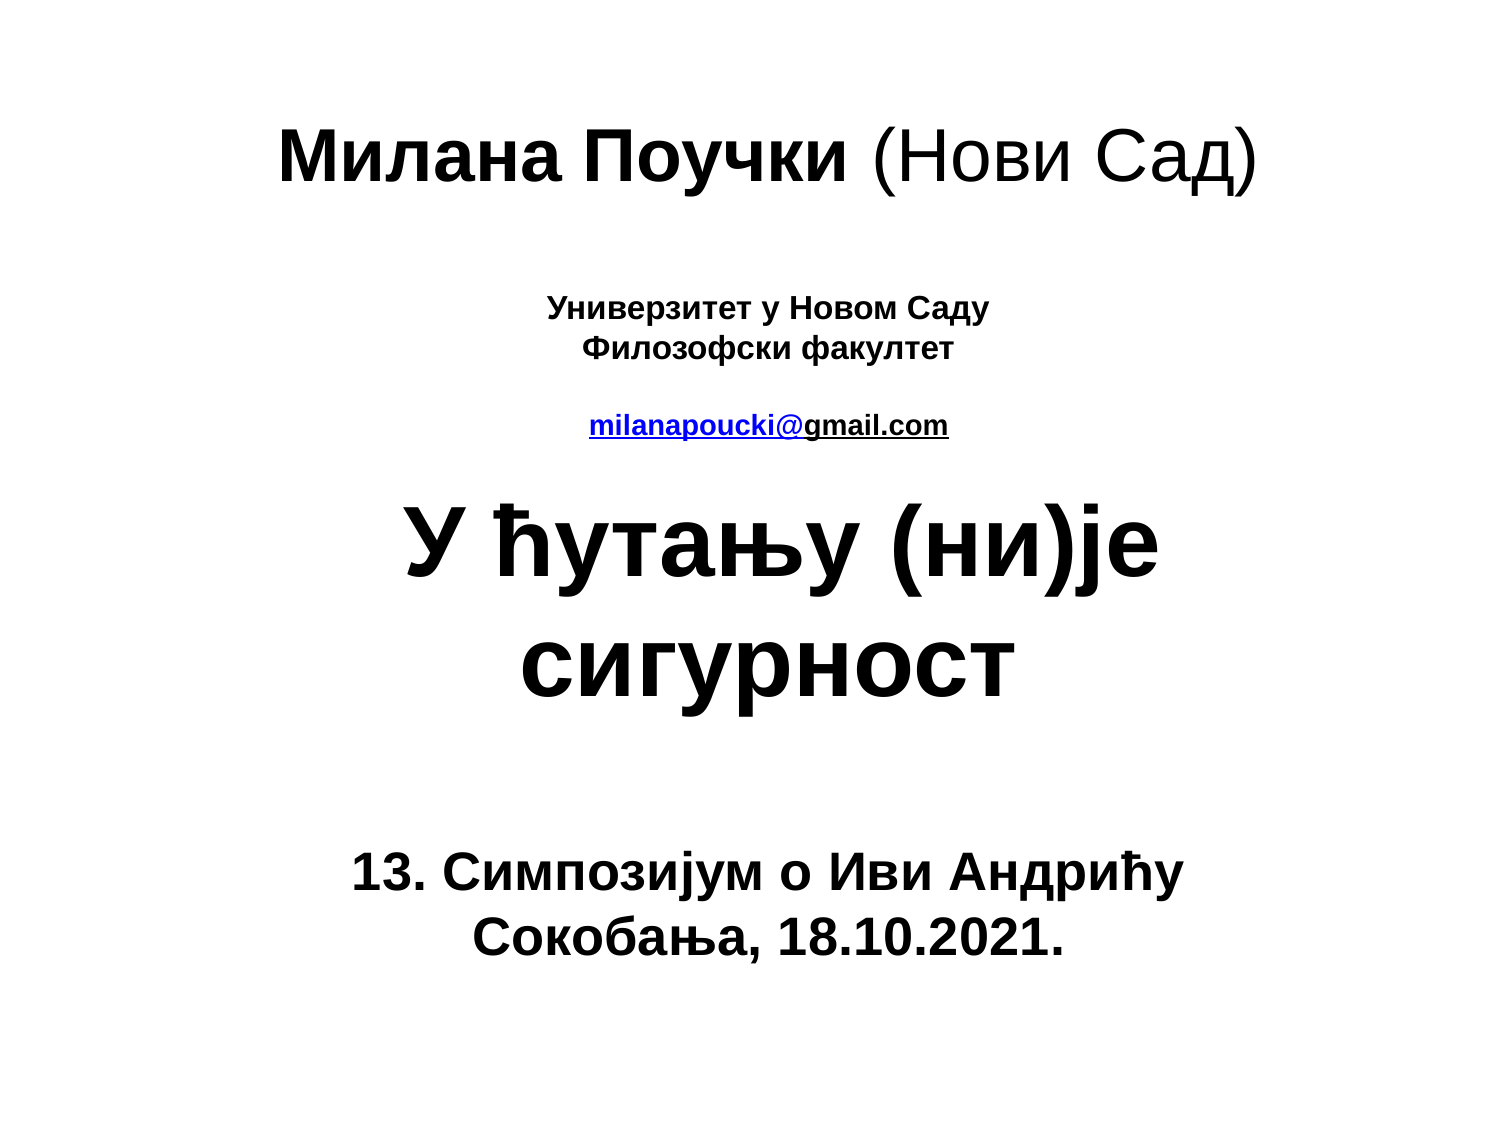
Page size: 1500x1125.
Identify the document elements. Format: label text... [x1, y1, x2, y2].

title Милана Поучки (Нови Сад) Универзитет у Новом Саду Филозофски факултет milanapoucki@gmail.com У ћутању (ни)је сигурност 13. Симпозијум о Иви Андрићу Сокобања, 18.10.2021. [112, 37, 1425, 1125]
